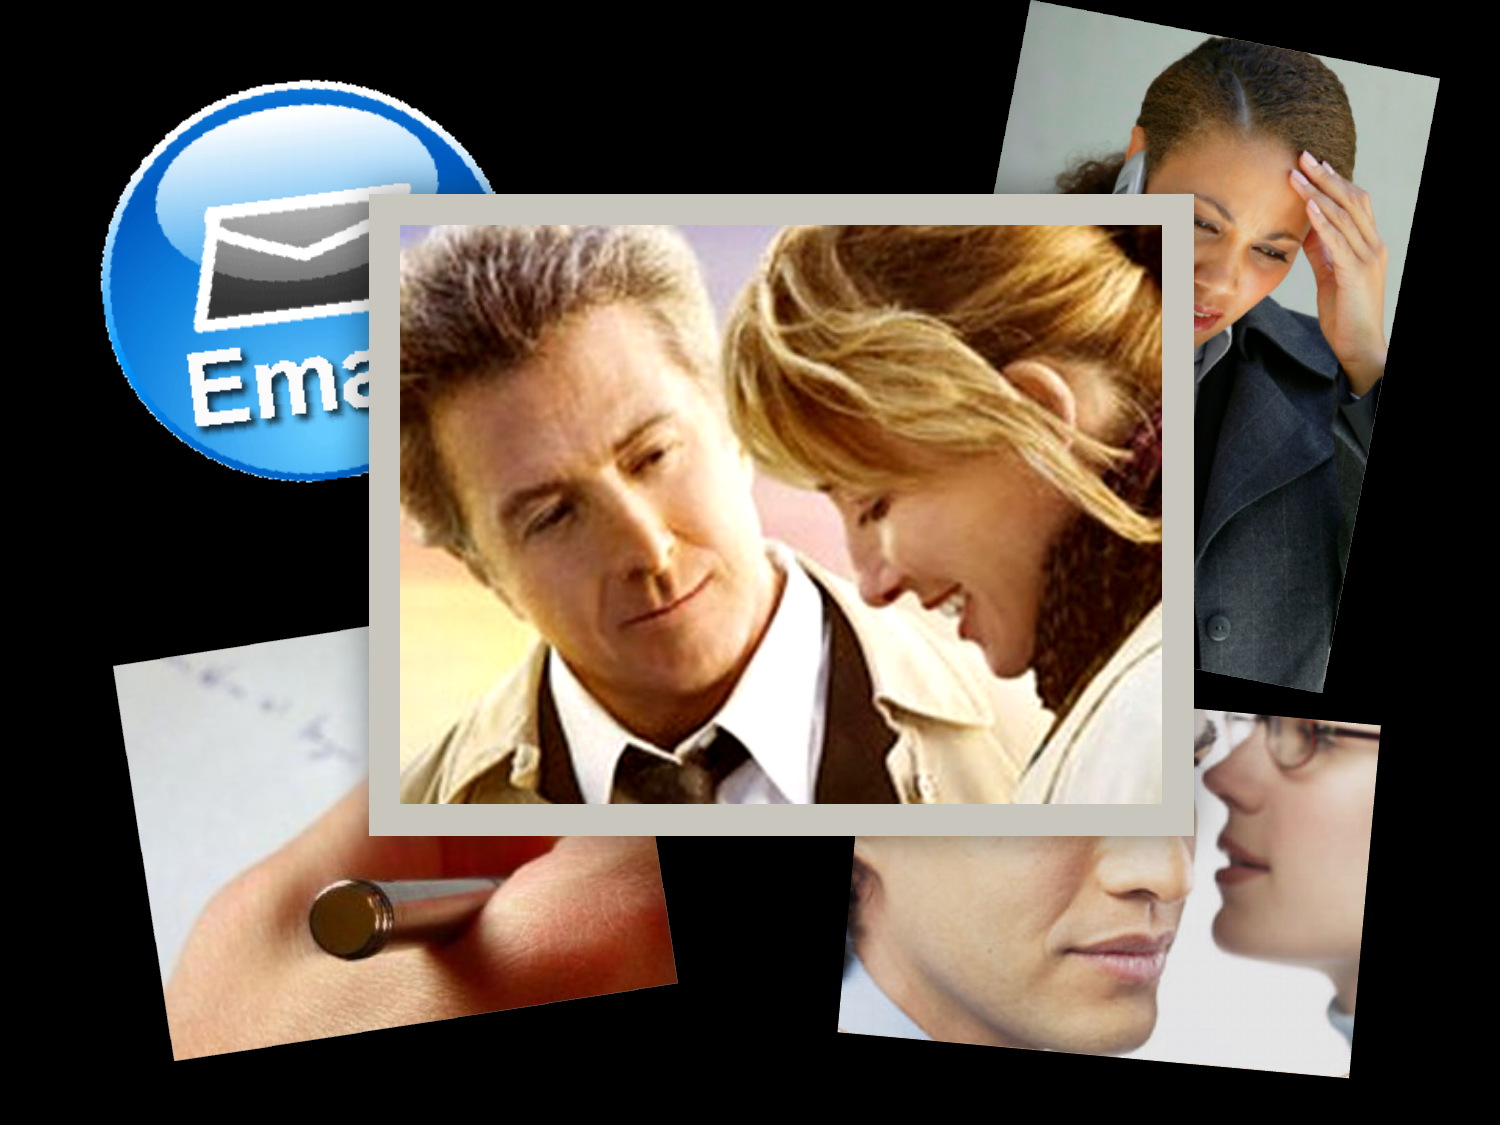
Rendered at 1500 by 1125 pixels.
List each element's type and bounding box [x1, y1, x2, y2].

picture [37, 1, 1439, 1079]
text_box [0, 0, 1500, 1125]
